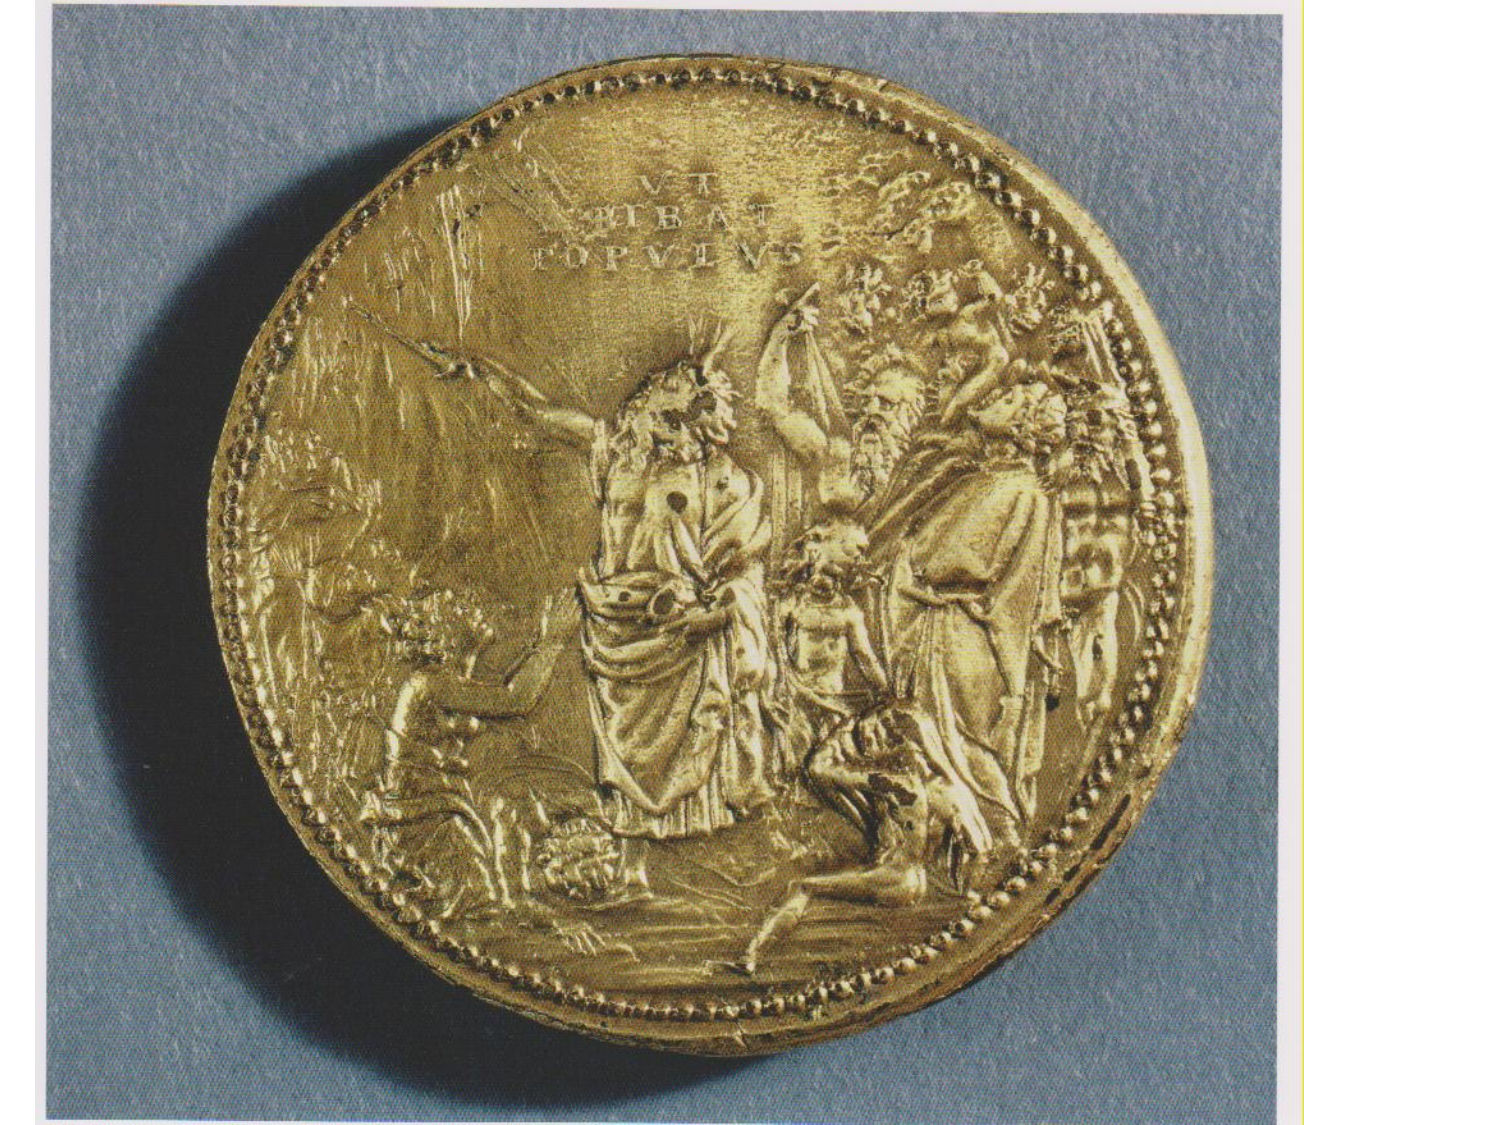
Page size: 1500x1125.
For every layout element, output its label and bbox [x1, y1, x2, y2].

list [35, 0, 1305, 1125]
